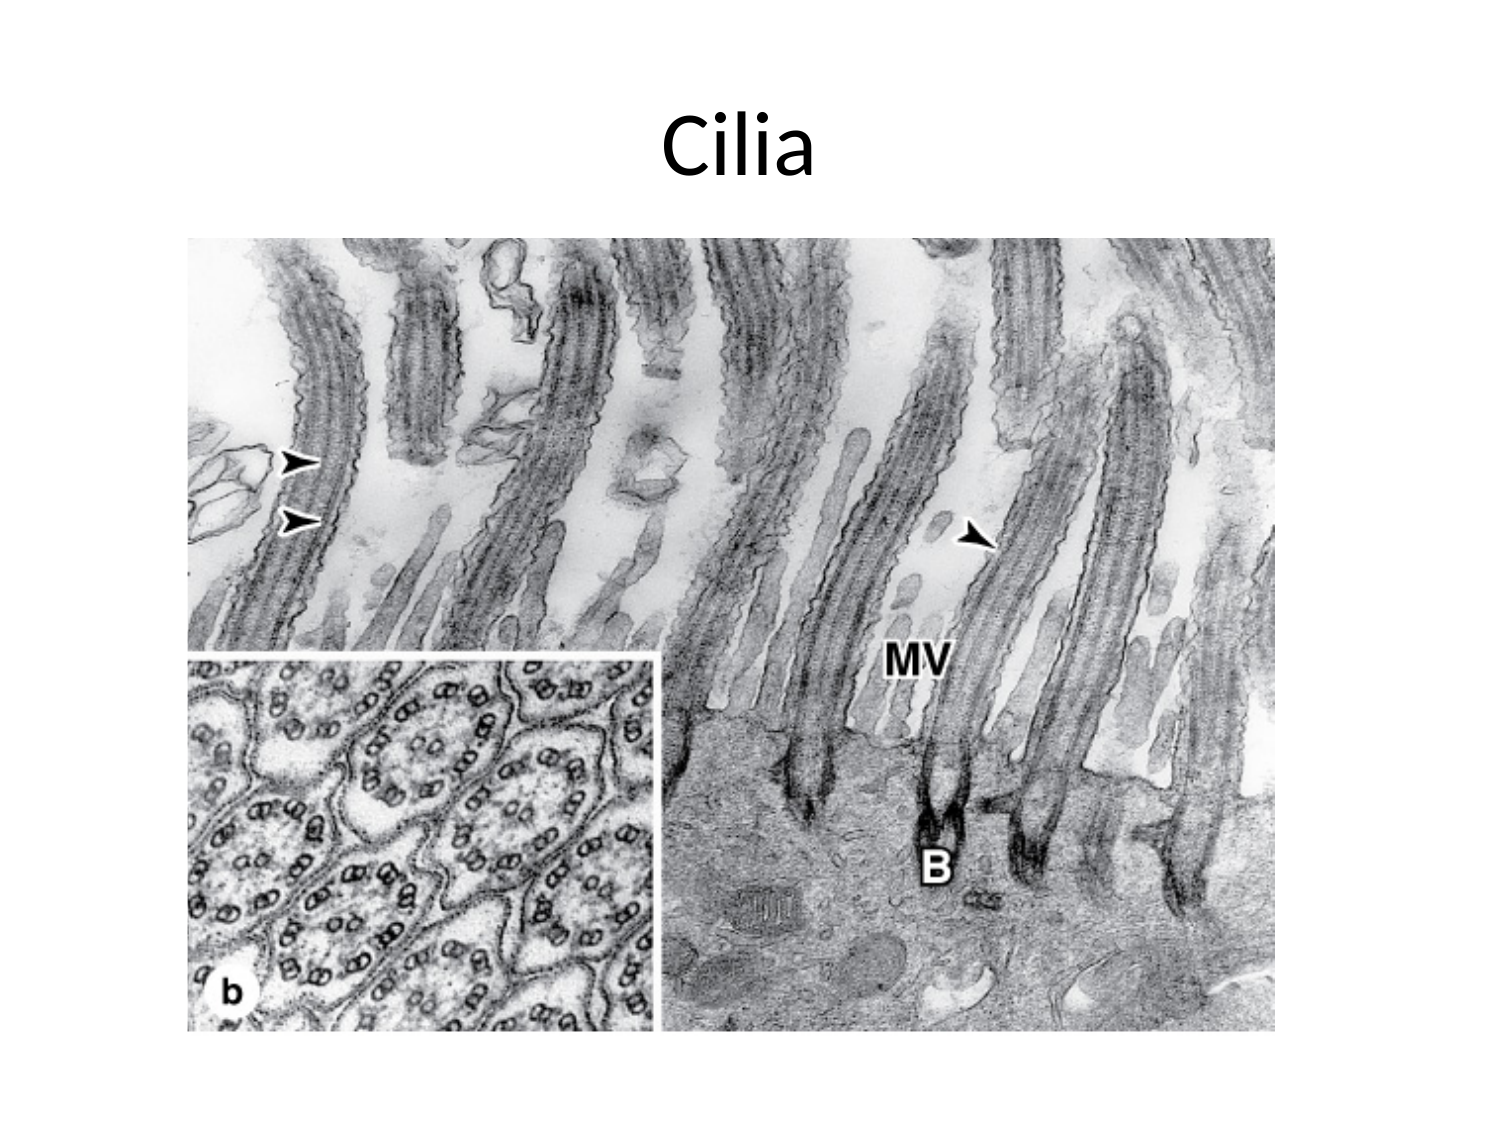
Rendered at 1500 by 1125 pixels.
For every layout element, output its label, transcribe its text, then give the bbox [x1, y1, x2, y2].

title Cilia [75, 45, 1425, 233]
picture [187, 238, 1276, 1037]
